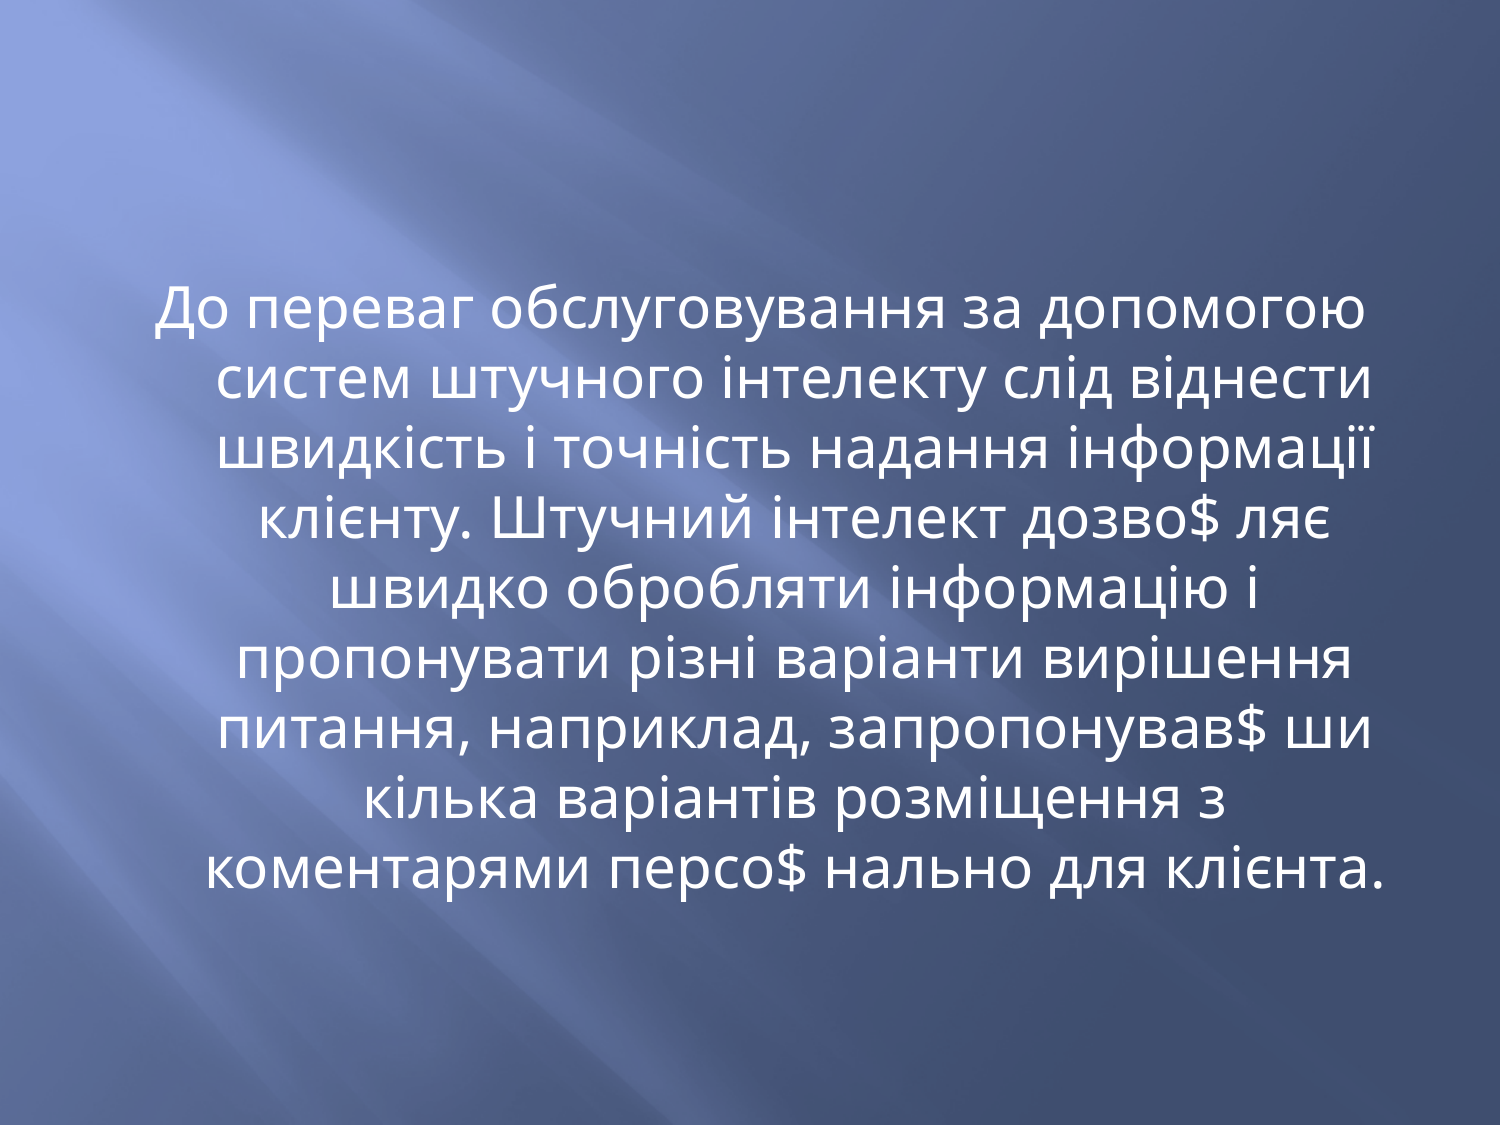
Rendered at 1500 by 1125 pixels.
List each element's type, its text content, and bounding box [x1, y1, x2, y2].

list До переваг обслуговування за допомогою систем штучного інтелекту слід віднести швидкість і точність надання інформації клієнту. Штучний інтелект дозво$ ляє швидко обробляти інформацію і пропонувати різні варіанти вирішення питання, наприклад, запропонував$ ши кілька варіантів розміщення з коментарями персо$ нально для клієнта. [75, 262, 1425, 1035]
